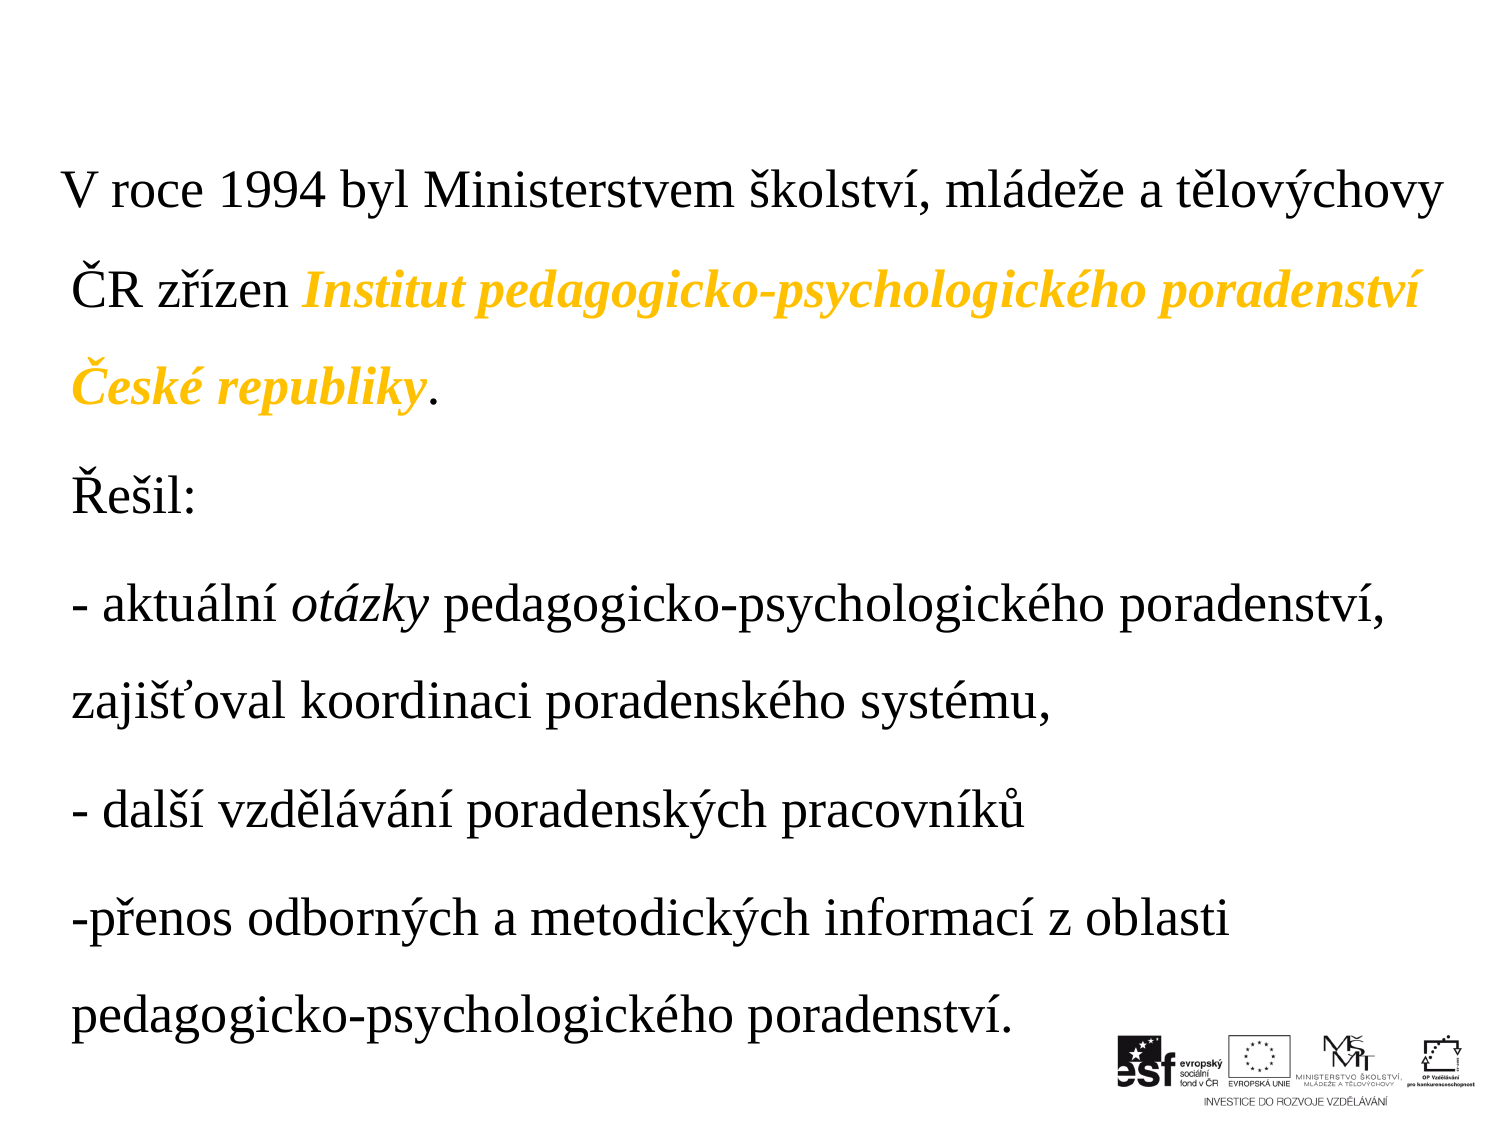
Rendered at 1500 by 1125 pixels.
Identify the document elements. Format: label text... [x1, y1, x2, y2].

picture [1115, 1034, 1476, 1107]
list V roce 1994 byl Ministerstvem školství, mládeže a tělovýchovy ČR zřízen Institut pedagogicko-psychologického poradenství České republiky. Řešil: - aktuální otázky pedagogicko-psychologického poradenství, zajišťoval koordinaci poradenského systému, - další vzdělávání poradenských pracovníků -přenos odborných a metodických informací z oblasti pedagogicko-psychologického poradenství. [0, 0, 1500, 1125]
